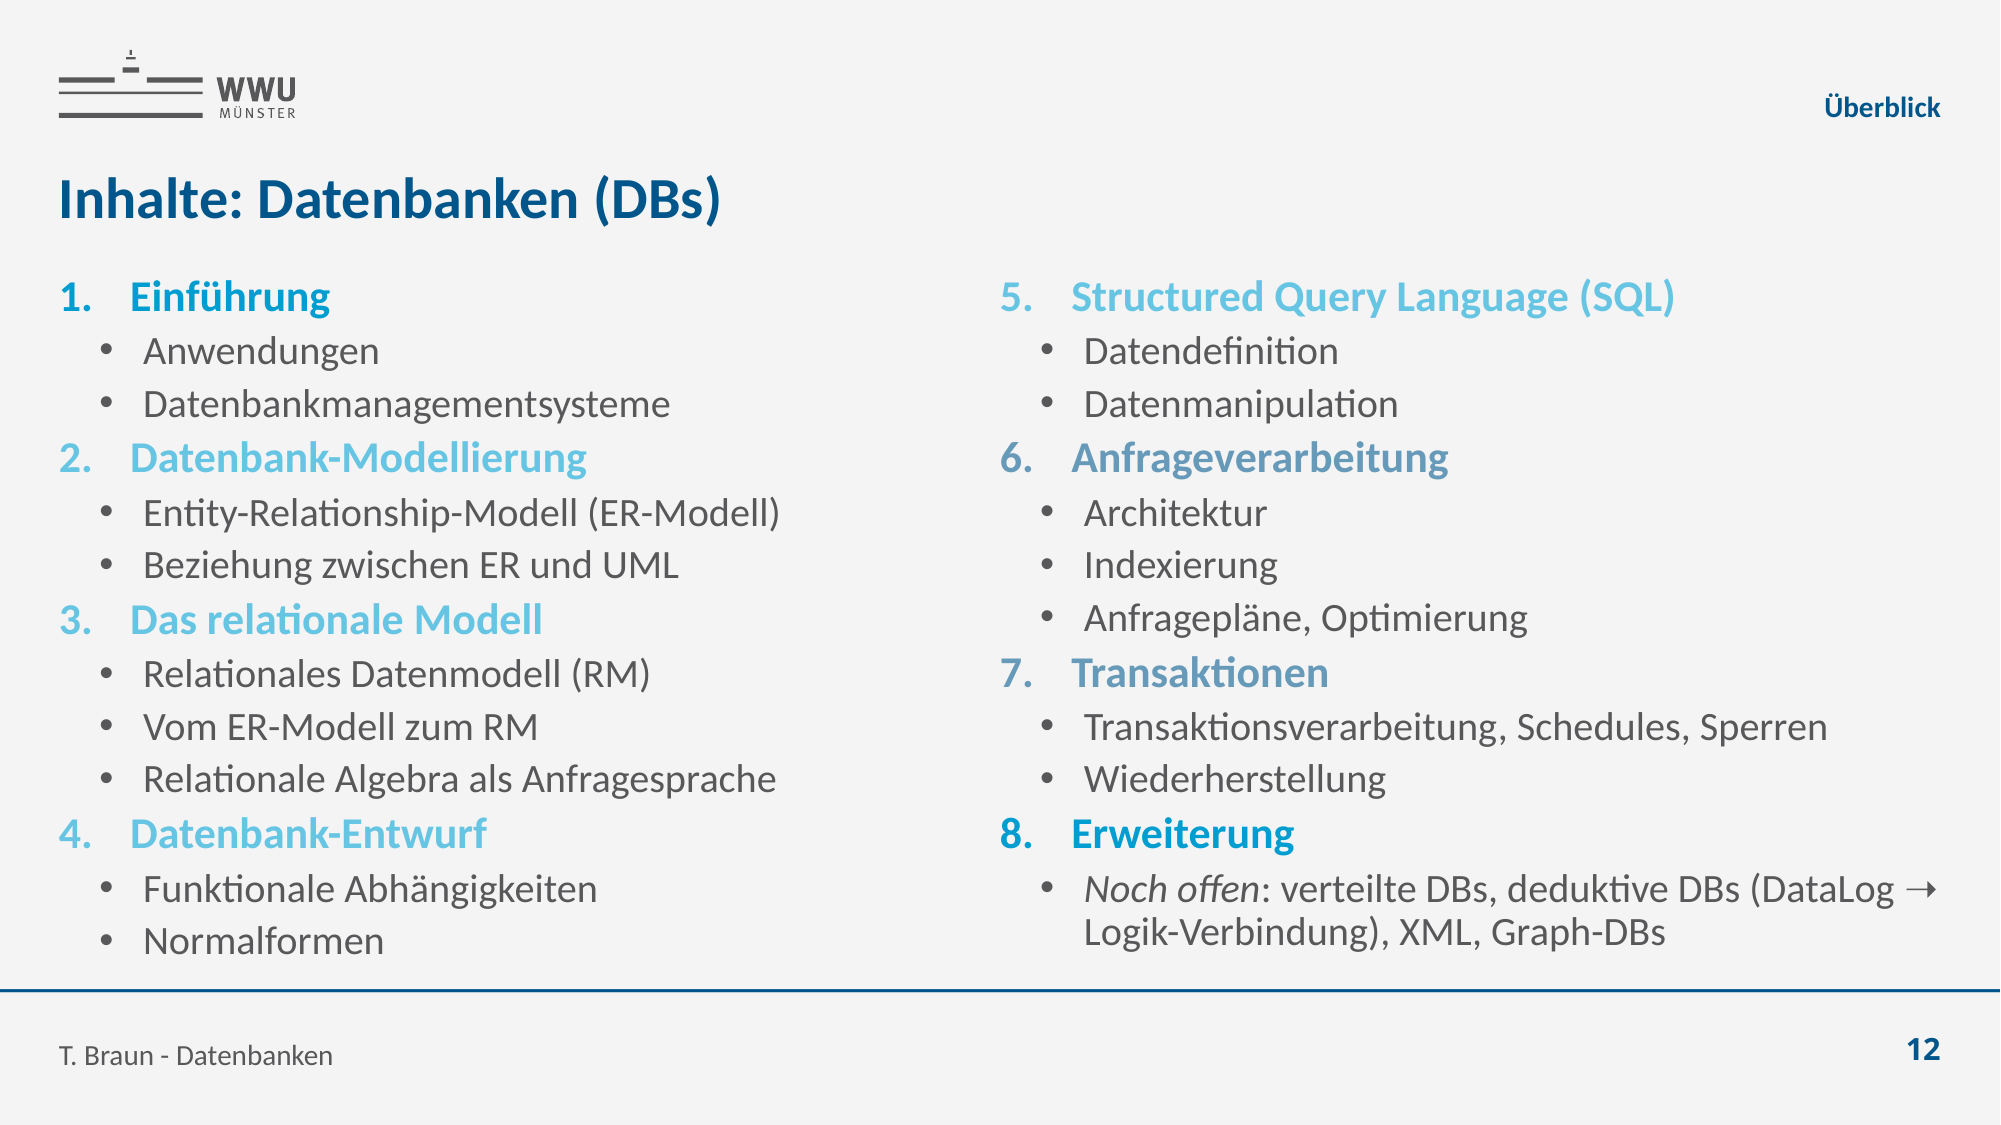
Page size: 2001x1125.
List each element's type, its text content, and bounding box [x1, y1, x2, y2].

title Inhalte: Datenbanken (DBs) [58, 148, 1941, 243]
slide_number 12 [1822, 1012, 1941, 1072]
slide_number Überblick [589, 63, 1941, 123]
footer T. Braun - Datenbanken [58, 1012, 1440, 1072]
list Einführung Anwendungen Datenbankmanagementsysteme Datenbank-Modellierung Entity-Relationship-Modell (ER-Modell) Beziehung zwischen ER und UML Das relationale Modell Relationales Datenmodell (RM) Vom ER-Modell zum RM Relationale Algebra als Anfragesprache Datenbank-Entwurf Funktionale Abhängigkeiten Normalformen Structured Query Language (SQL) Datendefinition Datenmanipulation Anfrageverarbeitung Architektur Indexierung Anfragepläne, Optimierung Transaktionen Transaktionsverarbeitung, Schedules, Sperren Wiederherstellung Erweiterung Noch offen: verteilte DBs, deduktive DBs (DataLog ➝ Logik-Verbindung), XML, Graph-DBs [58, 273, 1941, 969]
